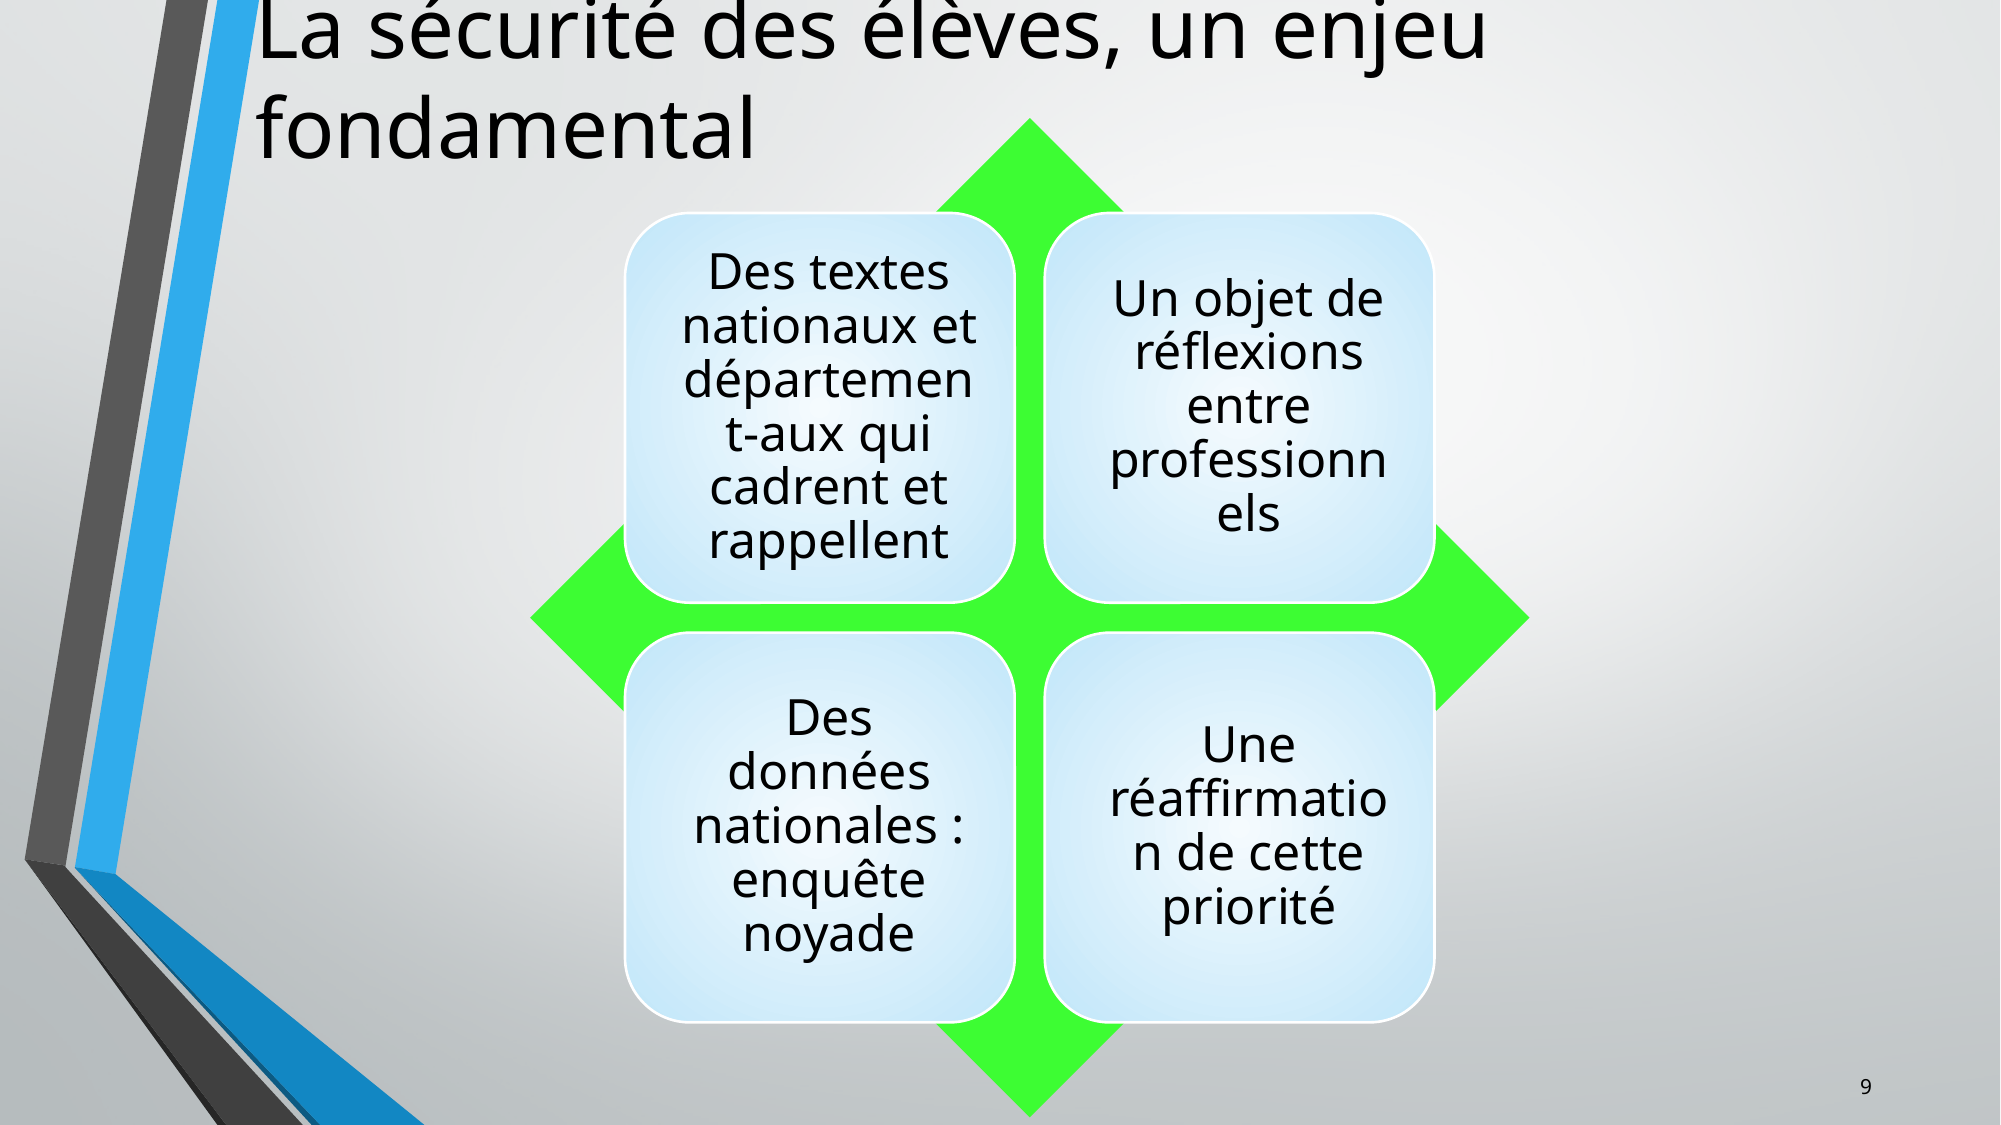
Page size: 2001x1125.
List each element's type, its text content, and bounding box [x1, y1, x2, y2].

title La sécurité des élèves, un enjeu fondamental [240, 0, 1945, 150]
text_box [311, 117, 1749, 1118]
slide_number 9 [1796, 1057, 1887, 1118]
